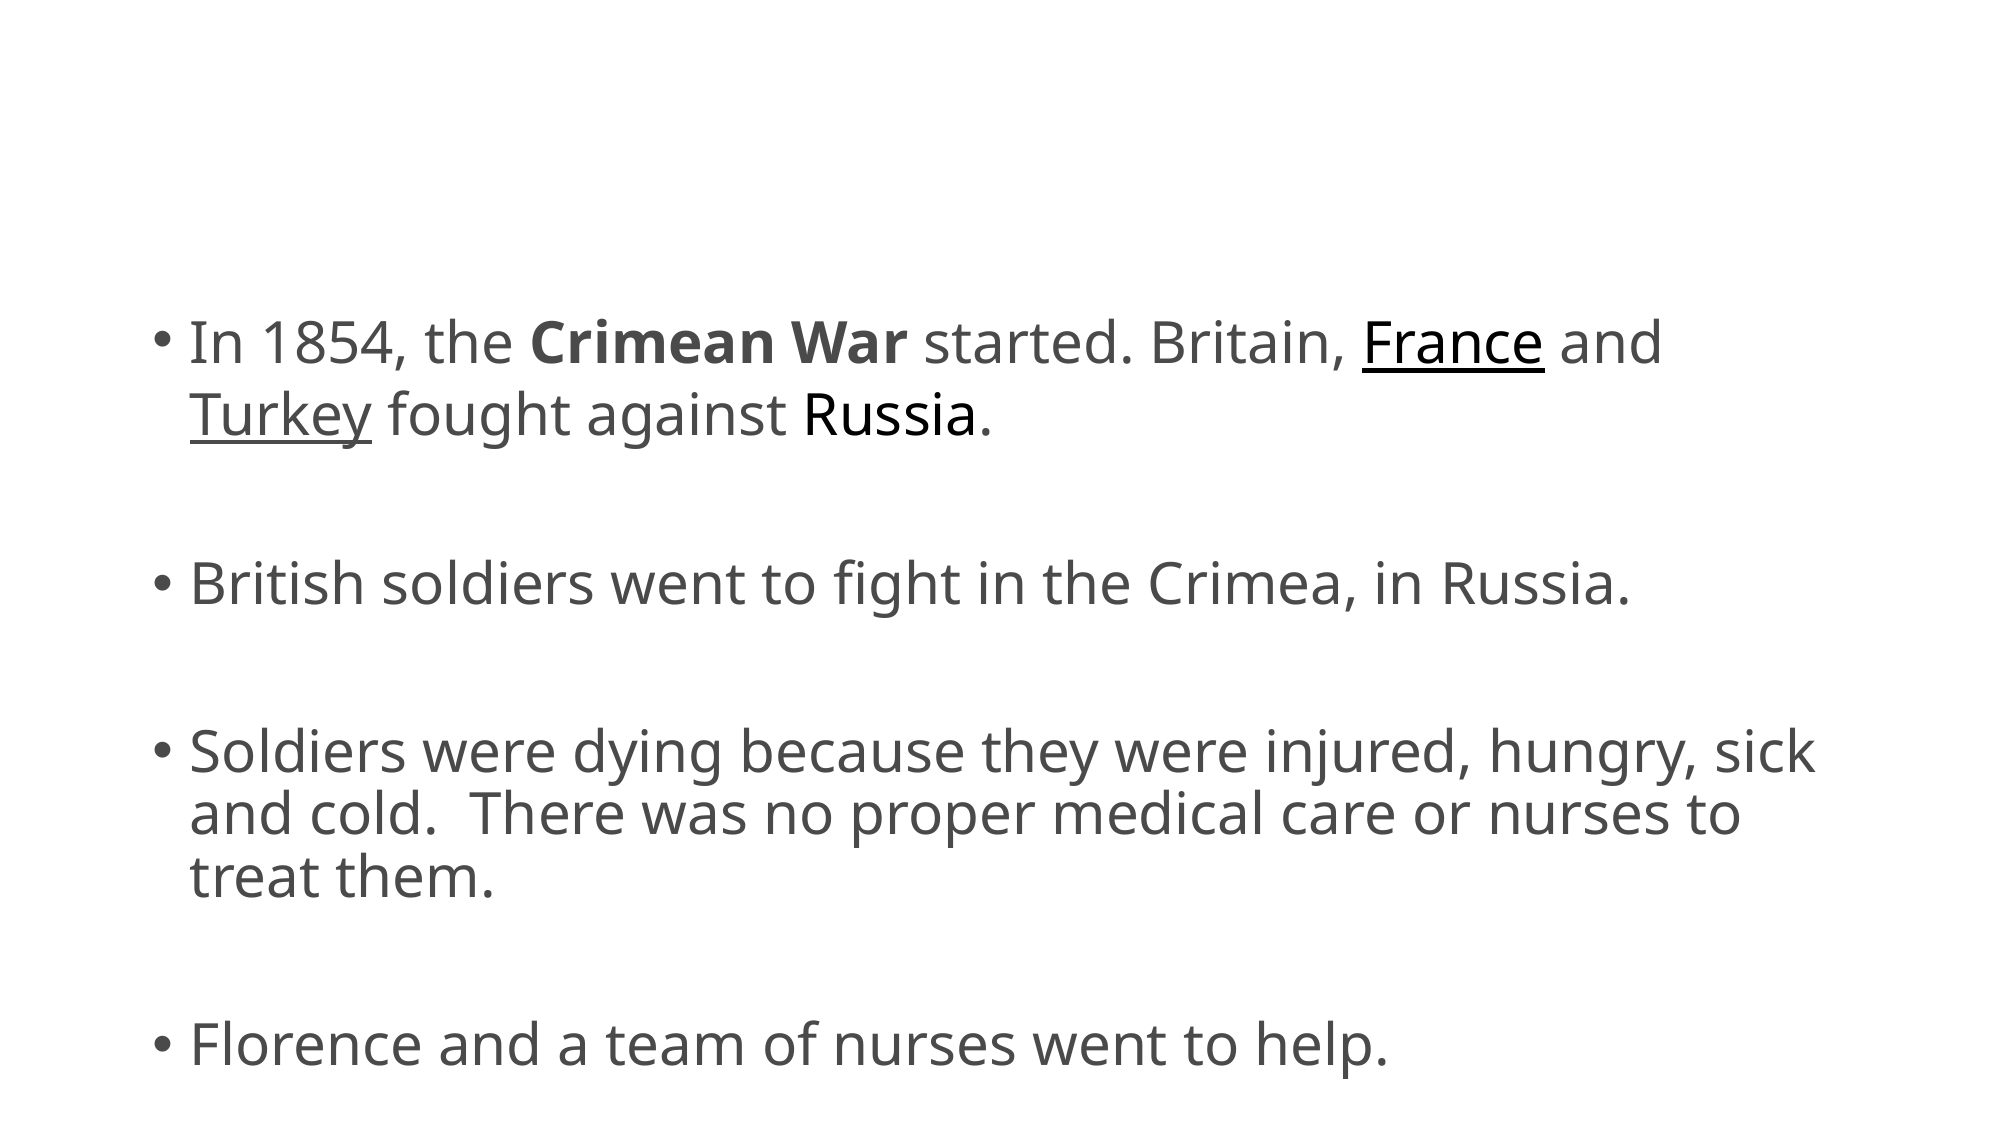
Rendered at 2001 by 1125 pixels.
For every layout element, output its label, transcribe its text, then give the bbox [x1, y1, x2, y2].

list In 1854, the Crimean War started. Britain, France and Turkey fought against Russia. British soldiers went to fight in the Crimea, in Russia. Soldiers were dying because they were injured, hungry, sick and cold. There was no proper medical care or nurses to treat them. Florence and a team of nurses went to help. [137, 299, 1863, 1014]
